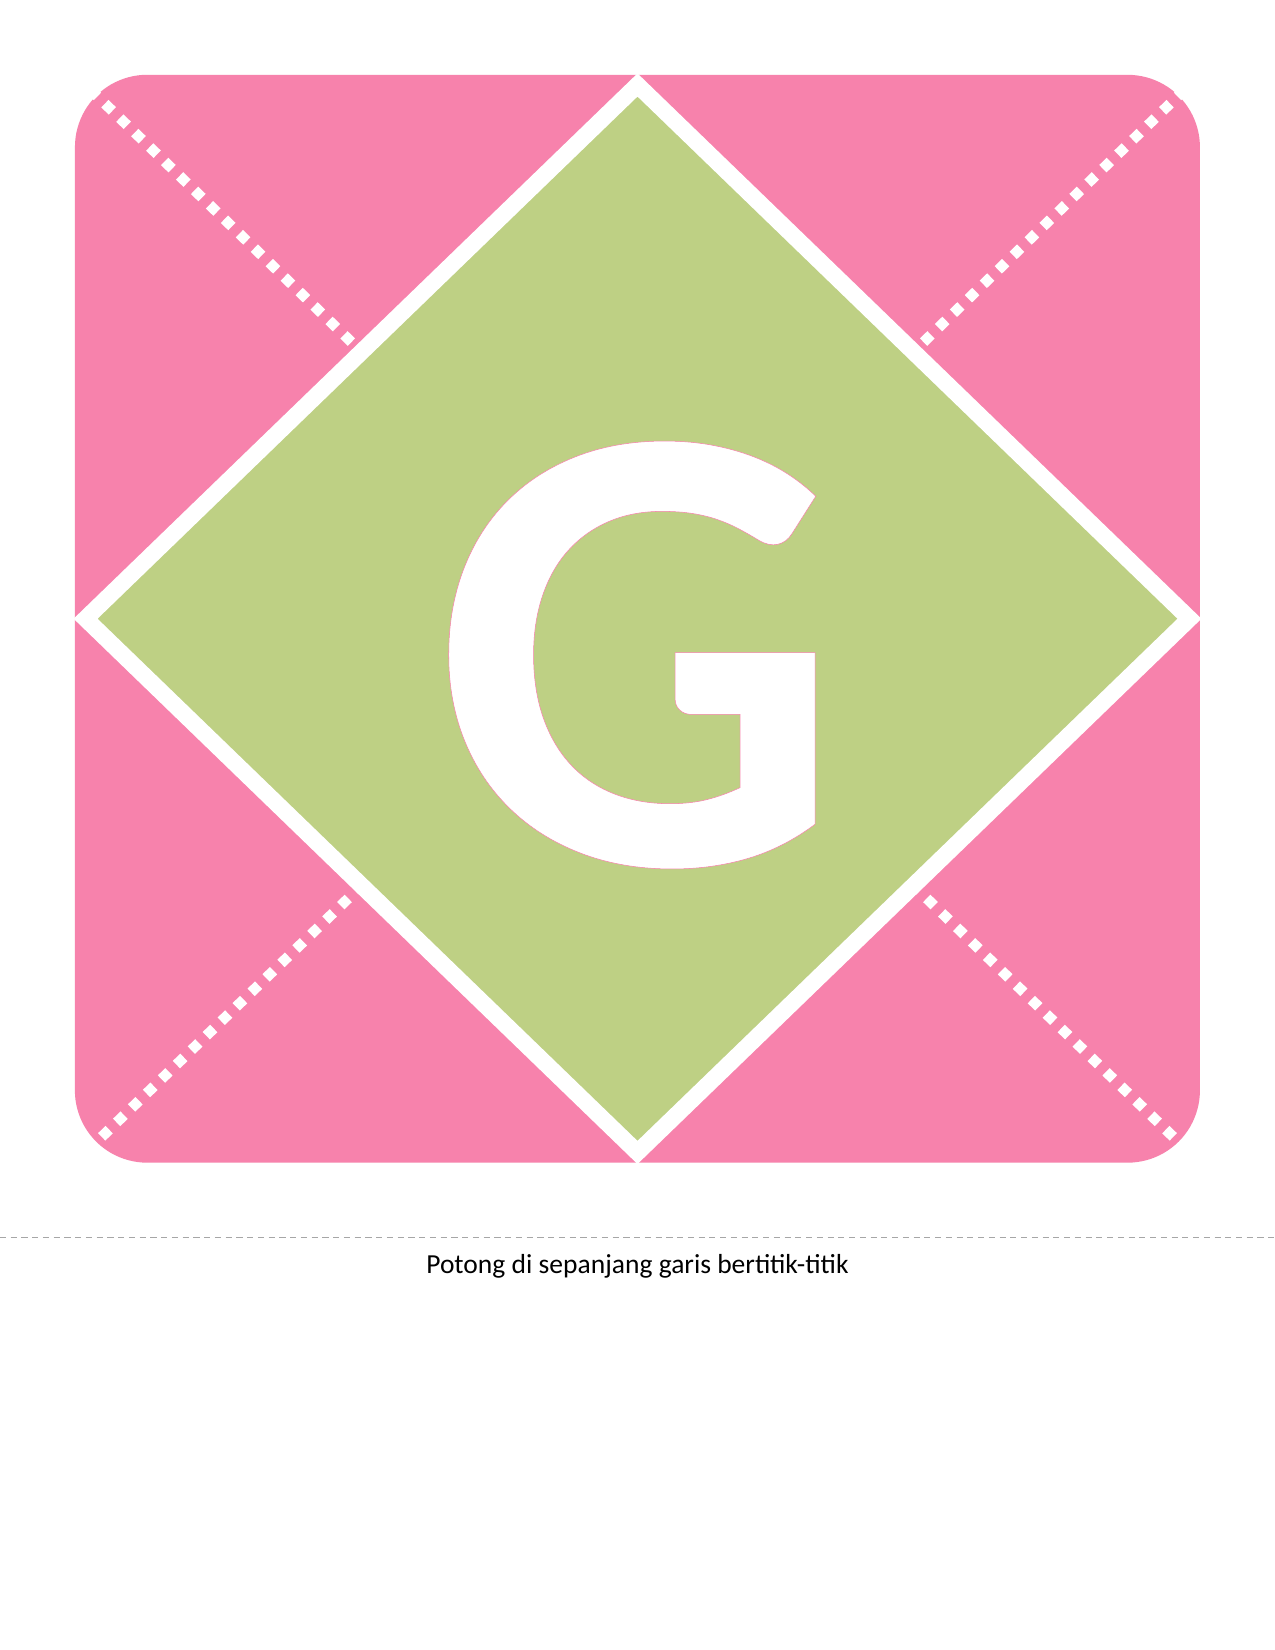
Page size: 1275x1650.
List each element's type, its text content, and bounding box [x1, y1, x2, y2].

title G [159, 150, 1116, 1063]
